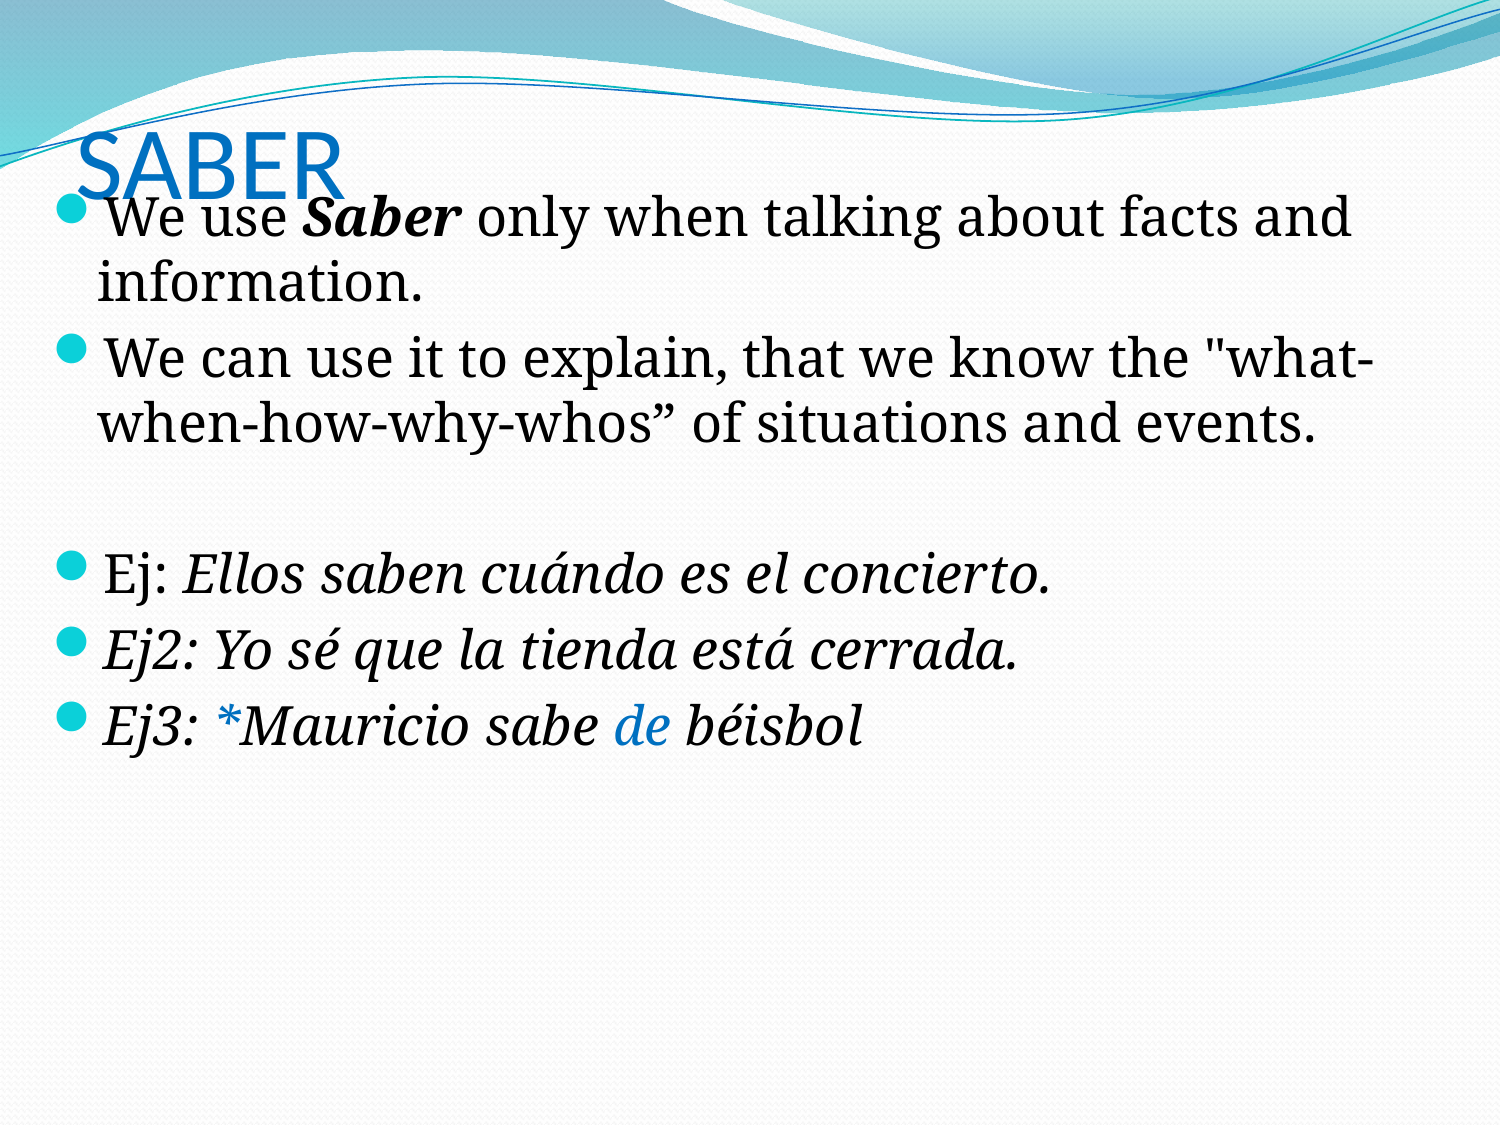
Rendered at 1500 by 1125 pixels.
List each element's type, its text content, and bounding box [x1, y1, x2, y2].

title SABER [75, 24, 1425, 174]
list We use Saber only when talking about facts and information. We can use it to explain, that we know the "what-when-how-why-whos” of situations and events. Ej: Ellos saben cuándo es el concierto. Ej2: Yo sé que la tienda está cerrada. Ej3: *Mauricio sabe de béisbol [37, 174, 1500, 1005]
